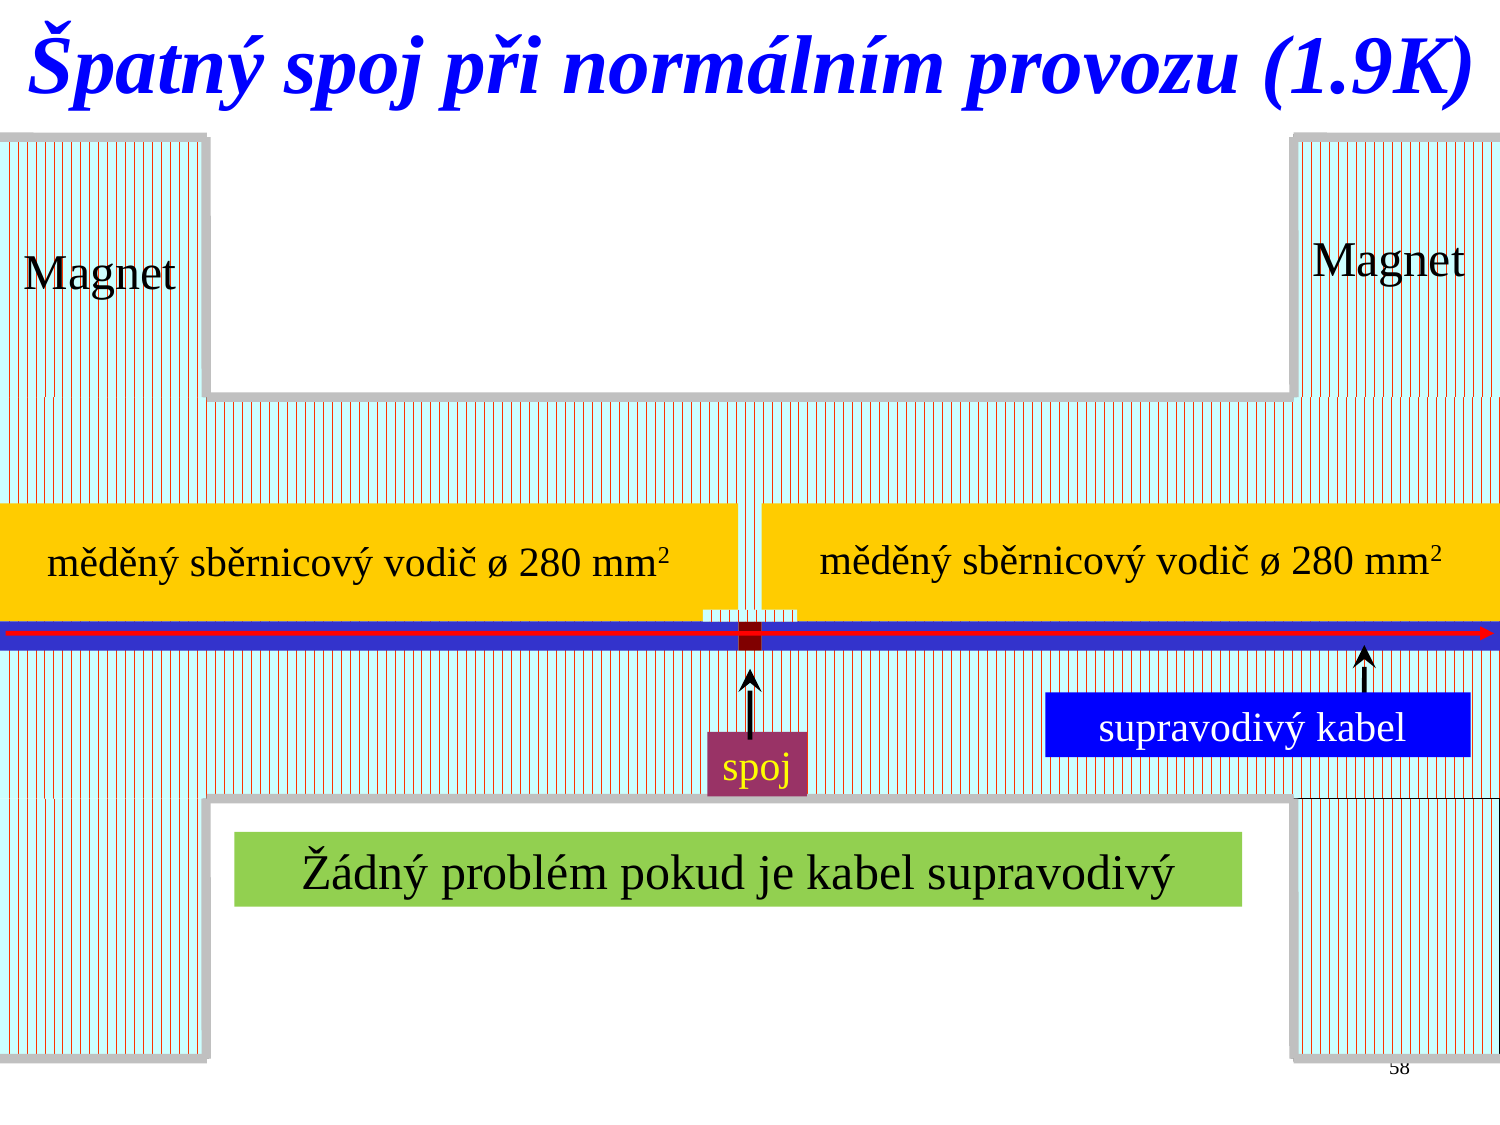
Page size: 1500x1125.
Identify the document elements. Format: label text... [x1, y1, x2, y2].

text_box měděný sběrnicový vodič ø 280 mm2 [32, 527, 685, 592]
text_box Žádný problém pokud je kabel supravodivý [234, 831, 1243, 907]
text_box [0, 651, 1500, 798]
text_box [1354, 645, 1375, 666]
text_box [0, 798, 205, 1058]
text_box [761, 503, 1500, 621]
text_box [0, 621, 738, 651]
text_box [702, 609, 798, 622]
text_box [0, 398, 1500, 609]
text_box [0, 138, 205, 398]
text_box Špatný spoj při normálním provozu (1.9K) [0, 18, 1500, 102]
text_box Magnet [8, 231, 192, 307]
text_box Magnet [1297, 218, 1480, 294]
text_box [1294, 798, 1500, 1058]
text_box [738, 622, 762, 633]
text_box [1294, 138, 1500, 398]
text_box [5, 627, 1495, 640]
text_box [0, 503, 739, 621]
text_box [739, 668, 761, 690]
text_box [738, 634, 762, 651]
text_box spoj [707, 731, 807, 797]
text_box 58 [1074, 1046, 1425, 1103]
text_box supravodivý kabel [1045, 692, 1471, 758]
text_box měděný sběrnicový vodič ø 280 mm2 [804, 525, 1458, 590]
text_box [762, 621, 1500, 651]
